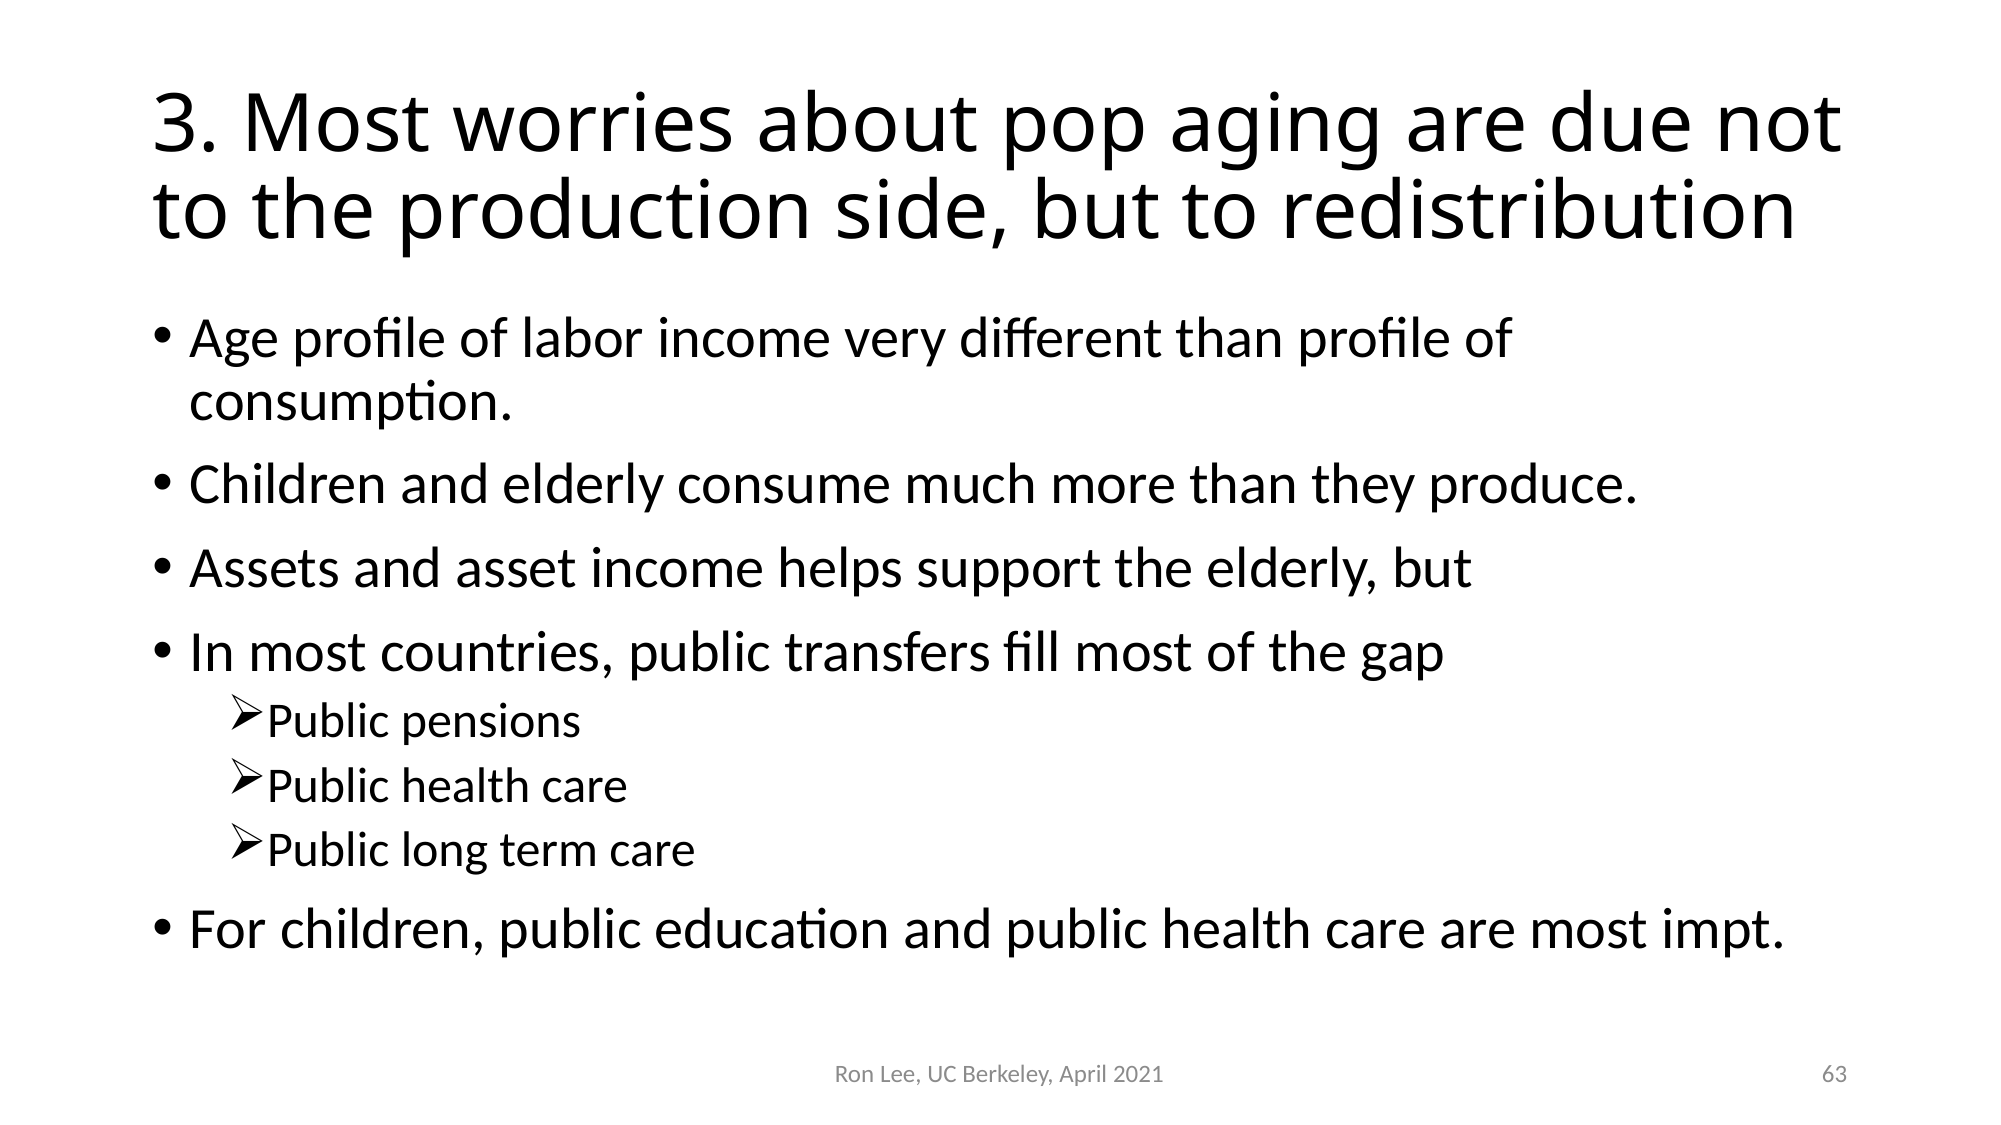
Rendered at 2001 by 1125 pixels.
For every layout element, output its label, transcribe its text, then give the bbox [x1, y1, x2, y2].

list Age profile of labor income very different than profile of consumption. Children and elderly consume much more than they produce. Assets and asset income helps support the elderly, but In most countries, public transfers fill most of the gap Public pensions Public health care Public long term care For children, public education and public health care are most impt. [137, 299, 1863, 1014]
slide_number 63 [1412, 1042, 1863, 1103]
title 3. Most worries about pop aging are due not to the production side, but to redistribution [137, 59, 1863, 278]
footer Ron Lee, UC Berkeley, April 2021 [662, 1042, 1338, 1103]
